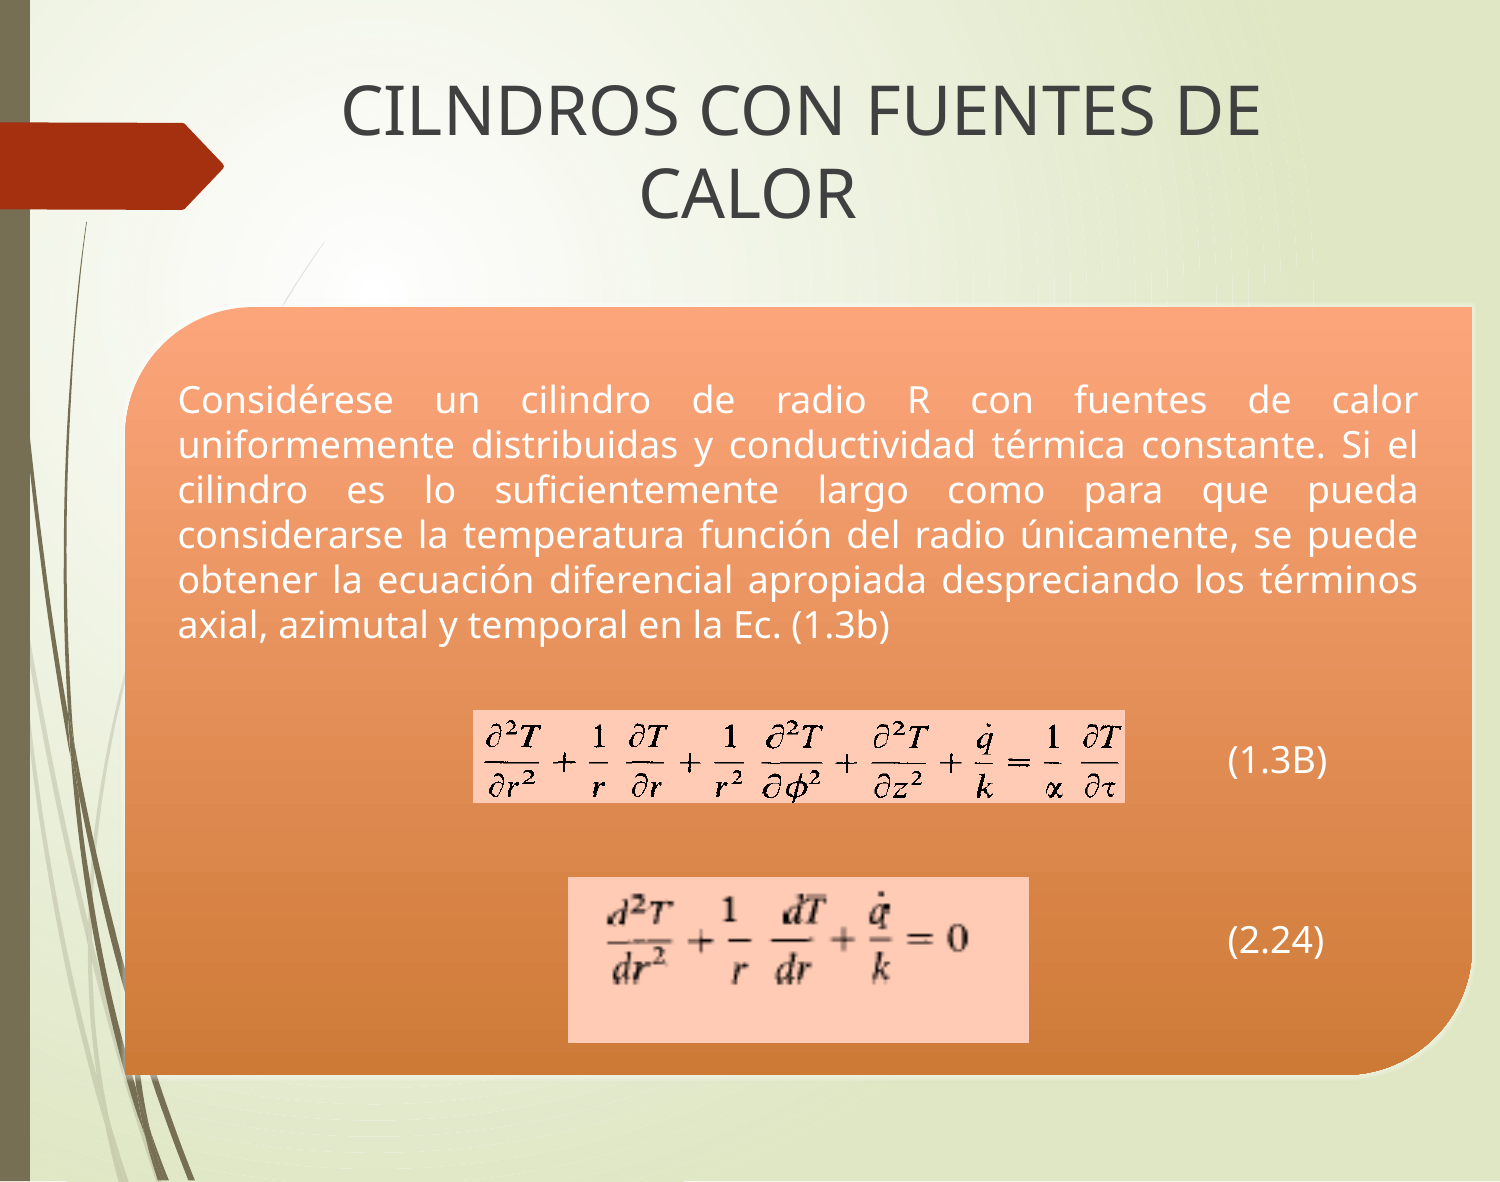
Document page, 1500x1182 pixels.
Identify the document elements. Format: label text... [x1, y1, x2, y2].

picture [568, 877, 1030, 1044]
picture [472, 710, 1125, 804]
title CILNDROS CON FUENTES DE CALOR [76, 59, 1420, 241]
text_box Considérese un cilindro de radio R con fuentes de calor uniformemente distribuidas y conductividad térmica constante. Si el cilindro es lo suficientemente largo como para que pueda considerarse la temperatura función del radio únicamente, se puede obtener la ecuación diferencial apropiada despreciando los términos axial, azimutal y temporal en la Ec. (1.3b) (1.3B) (2.24) [125, 307, 1473, 1075]
